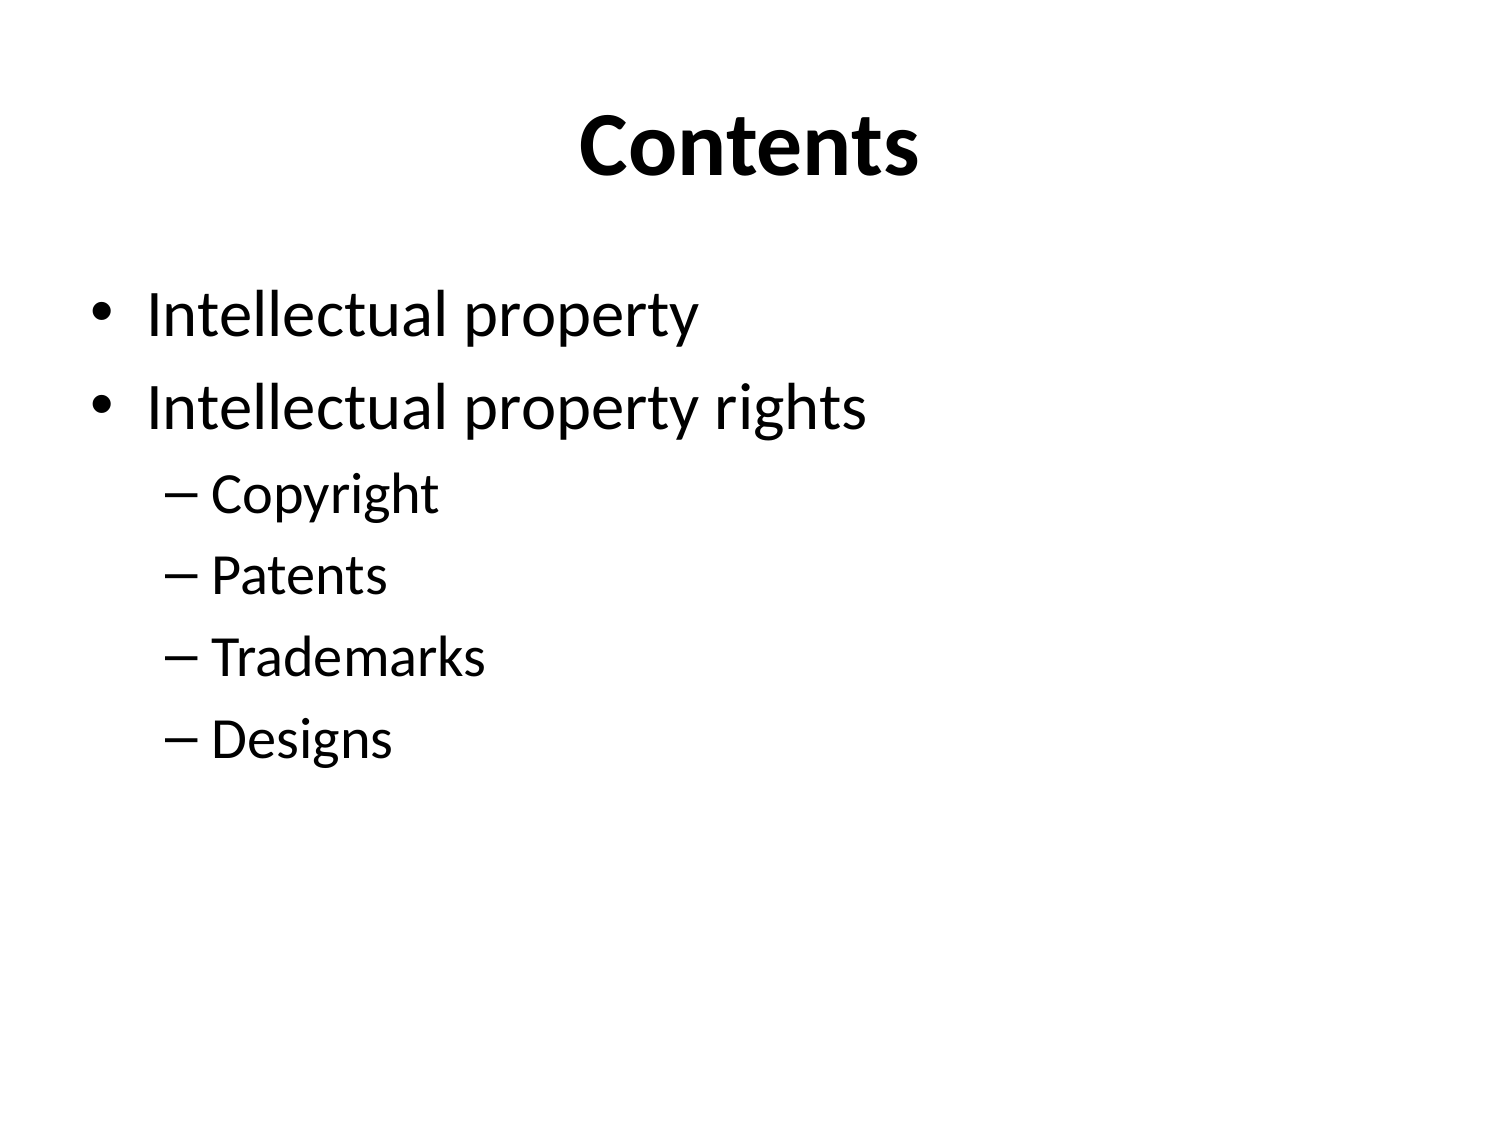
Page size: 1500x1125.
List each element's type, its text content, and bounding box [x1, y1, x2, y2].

list Intellectual property Intellectual property rights Copyright Patents Trademarks Designs [75, 262, 1425, 1005]
title Contents [75, 45, 1425, 233]
